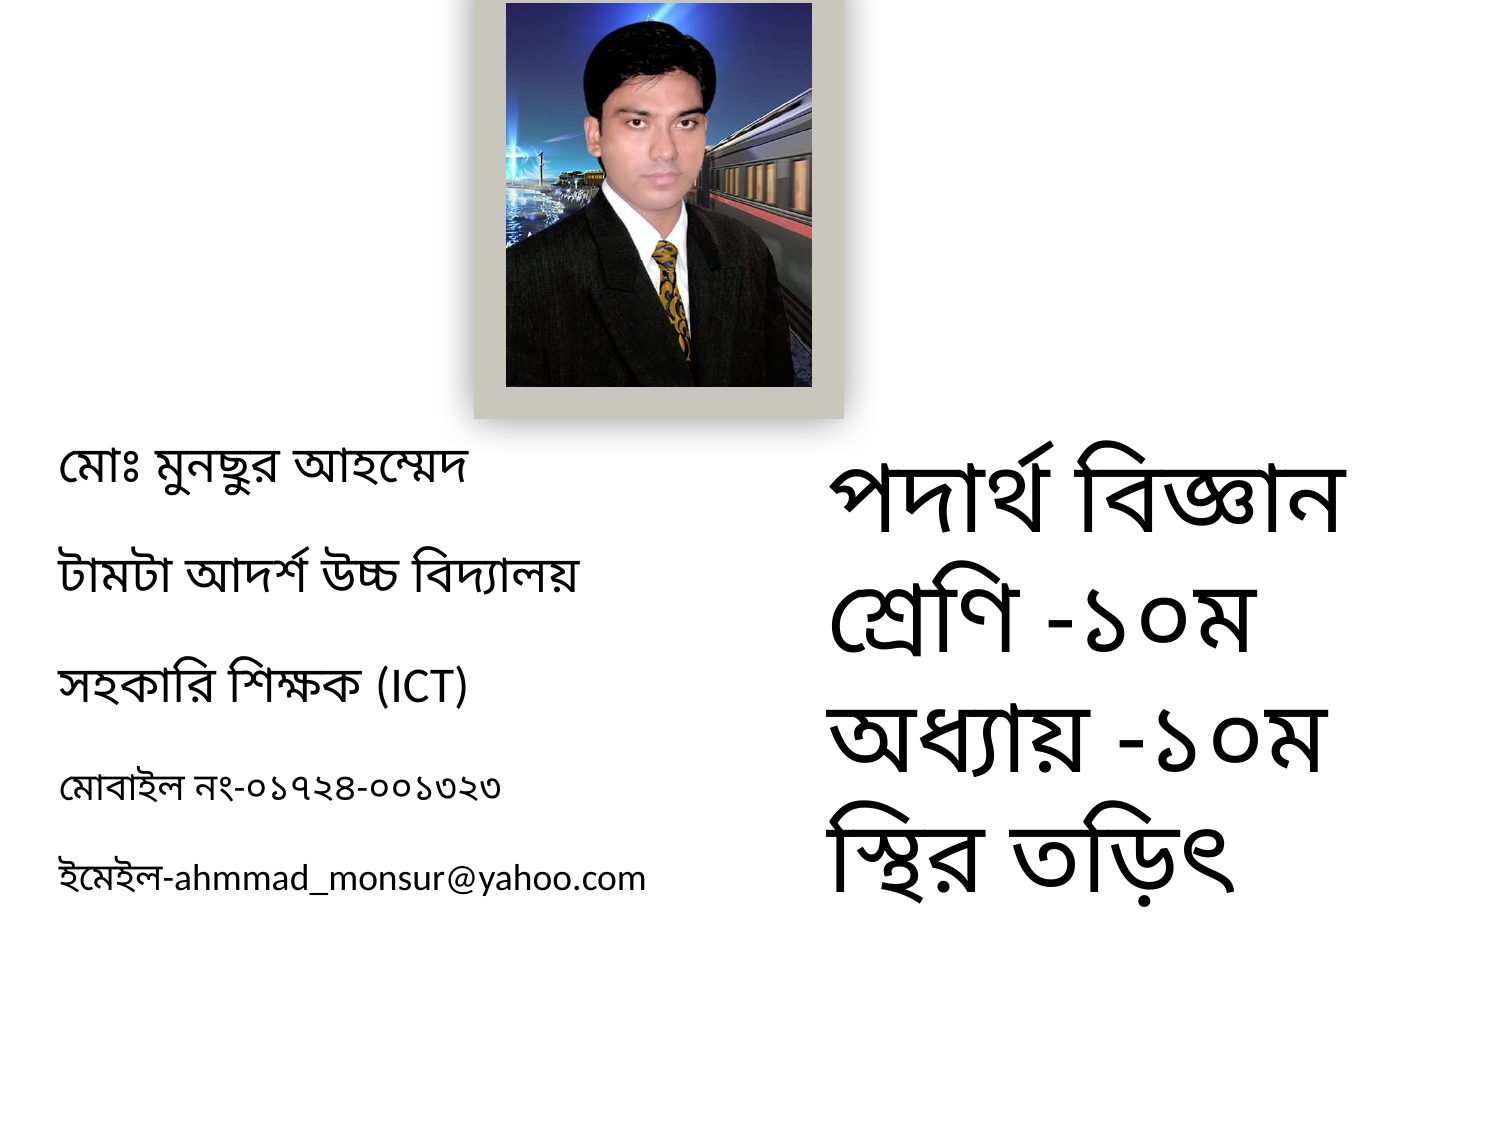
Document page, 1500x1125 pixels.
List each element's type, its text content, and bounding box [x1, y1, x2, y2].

text_box পদার্থ বিজ্ঞান শ্রেণি -১০ম অধ্যায় -১০ম স্থির তড়িৎ [812, 424, 1464, 920]
picture [505, 3, 813, 388]
text_box মোঃ মুনছুর আহম্মেদ টামটা আদর্শ উচ্চ বিদ্যালয় সহকারি শিক্ষক (ICT) মোবাইল নং-০১৭২৪-০০১৩২৩ ইমেইল-ahmmad_monsur@yahoo.com [44, 425, 782, 905]
